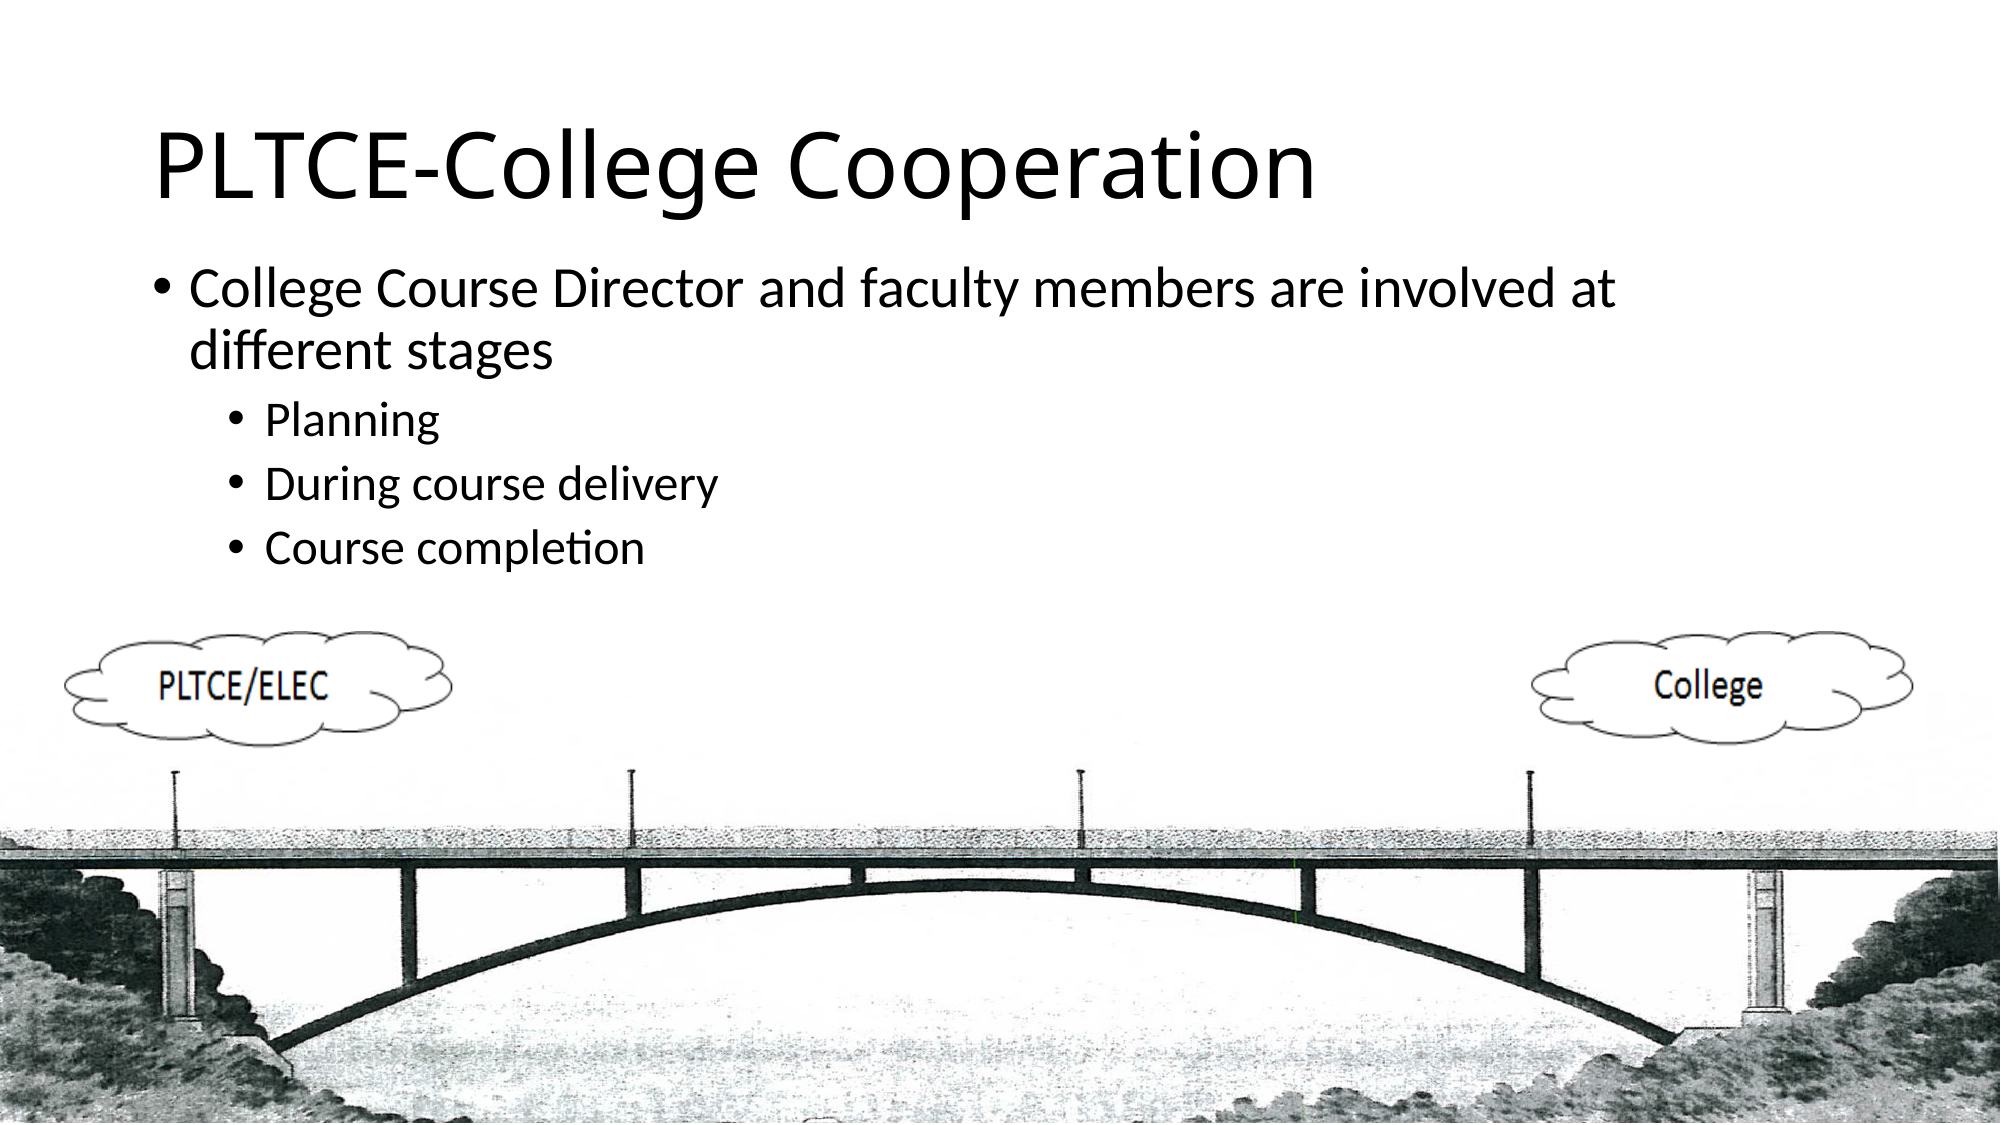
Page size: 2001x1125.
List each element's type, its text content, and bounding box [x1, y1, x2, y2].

title PLTCE-College Cooperation [137, 59, 1863, 278]
picture [0, 631, 2000, 1123]
list College Course Director and faculty members are involved at different stages Planning During course delivery Course completion [137, 249, 1833, 691]
